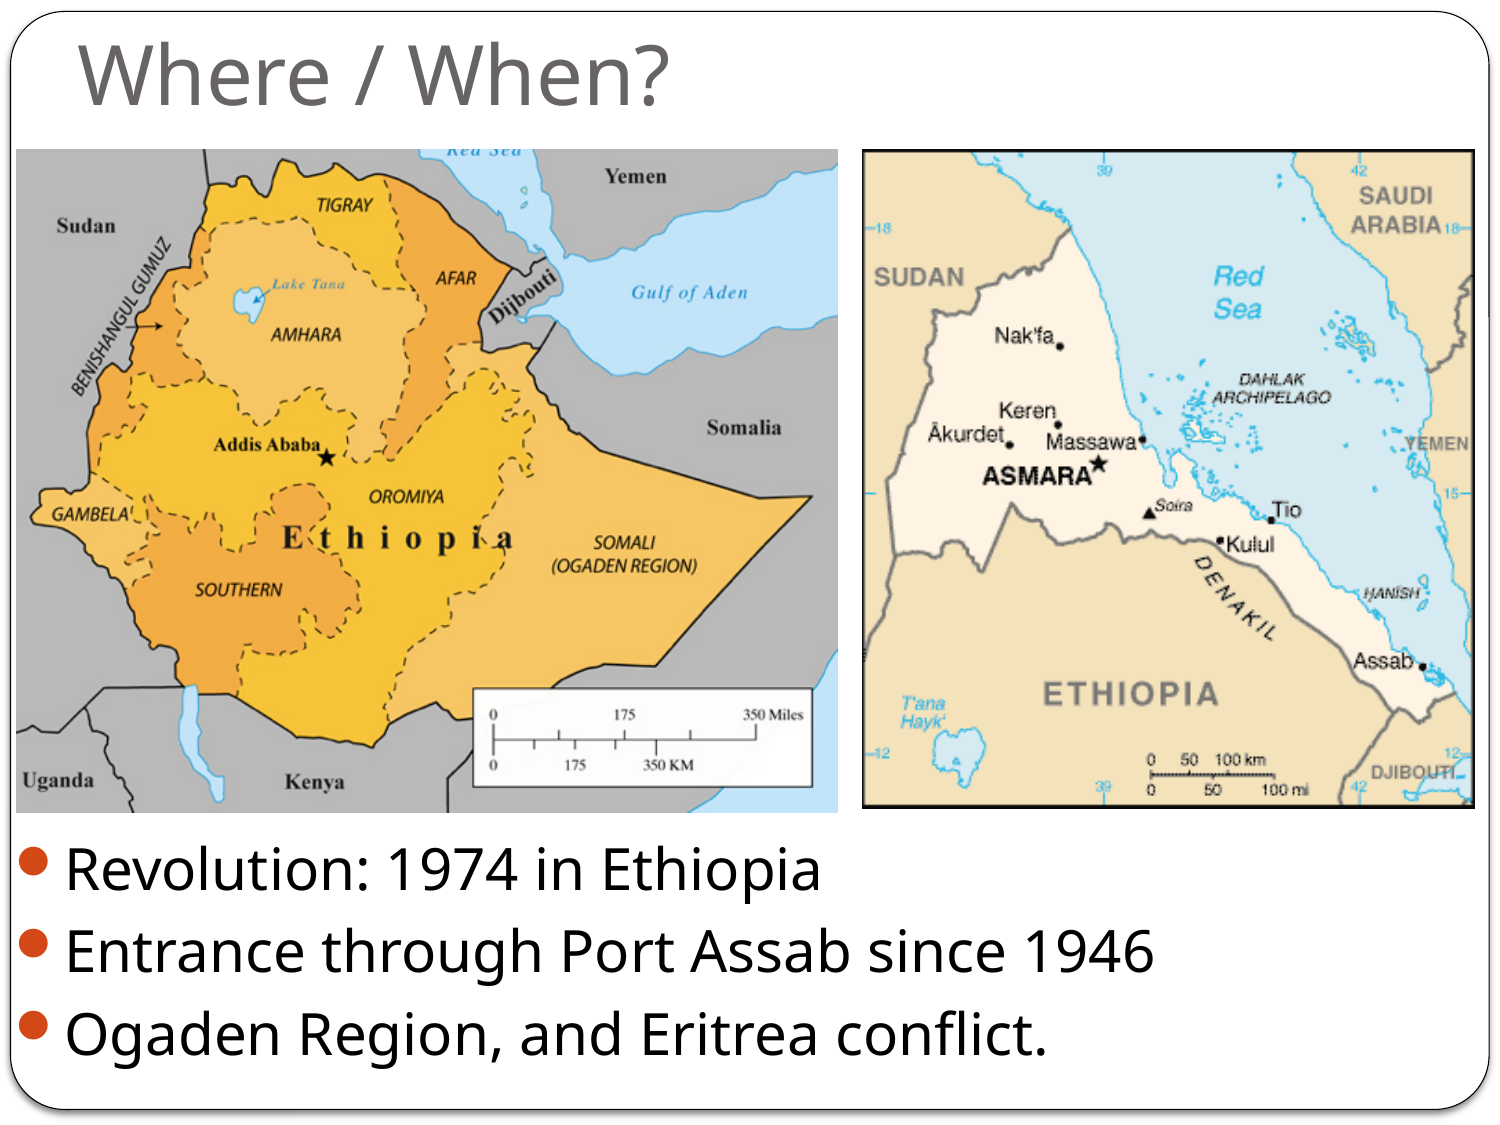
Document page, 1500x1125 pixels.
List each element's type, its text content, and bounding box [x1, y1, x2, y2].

title Where / When? [62, 0, 1338, 138]
picture [16, 149, 838, 813]
picture [862, 149, 1476, 810]
list Revolution: 1974 in Ethiopia Entrance through Port Assab since 1946 Ogaden Region, and Eritrea conflict. [0, 825, 1500, 1050]
